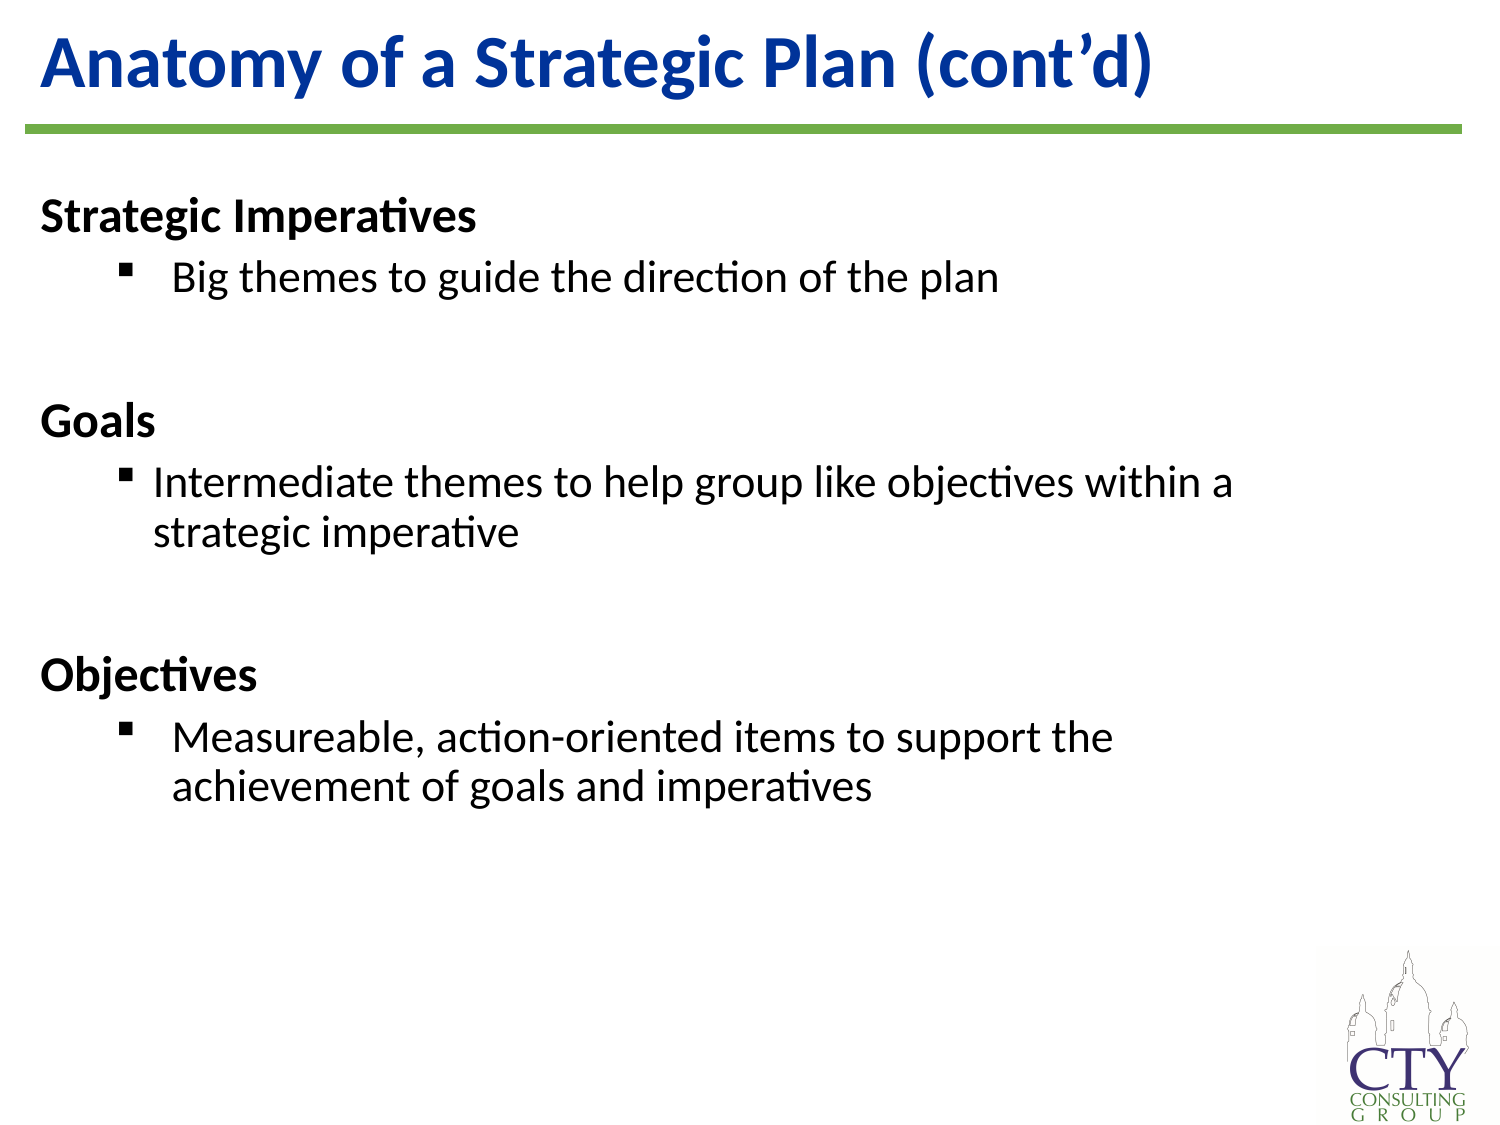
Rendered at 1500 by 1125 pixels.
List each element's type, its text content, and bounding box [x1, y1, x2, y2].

picture [1316, 946, 1500, 1125]
title Anatomy of a Strategic Plan (cont’d) [25, 9, 1320, 119]
list Strategic Imperatives Big themes to guide the direction of the plan Goals Intermediate themes to help group like objectives within a strategic imperative Objectives Measureable, action-oriented items to support the achievement of goals and imperatives [25, 181, 1313, 1055]
